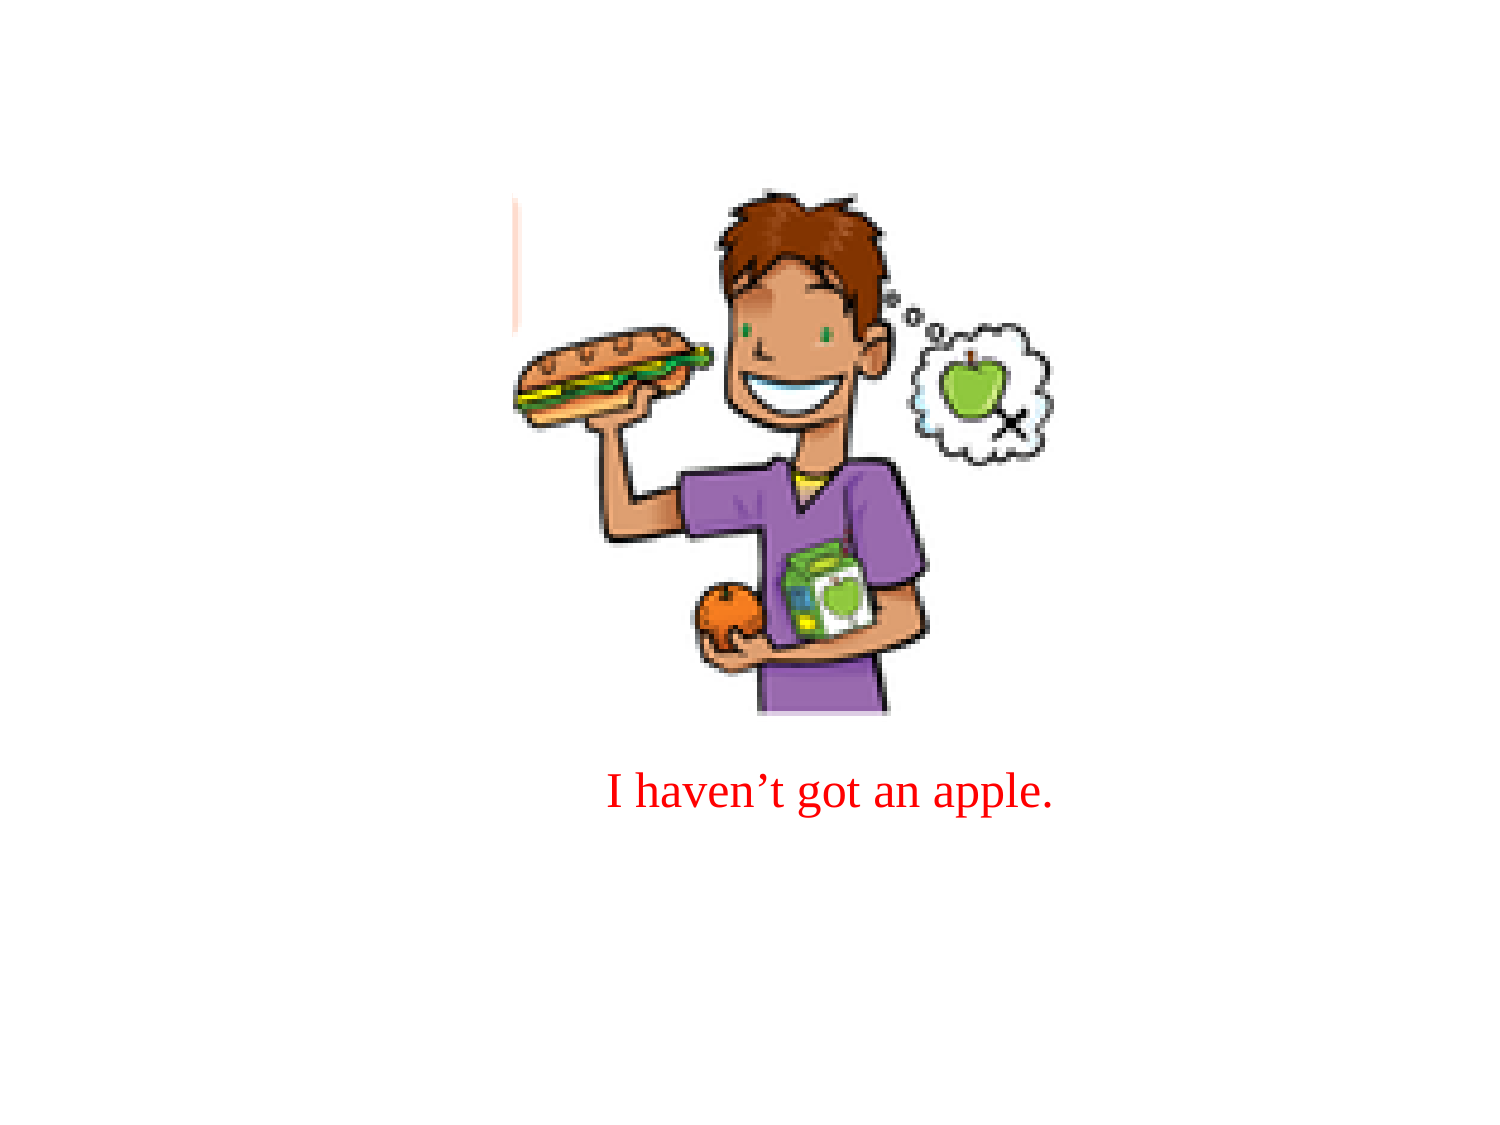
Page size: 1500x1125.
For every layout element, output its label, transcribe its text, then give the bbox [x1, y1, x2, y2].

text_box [512, 174, 1059, 722]
text_box I haven’t got an apple. [591, 749, 1082, 825]
